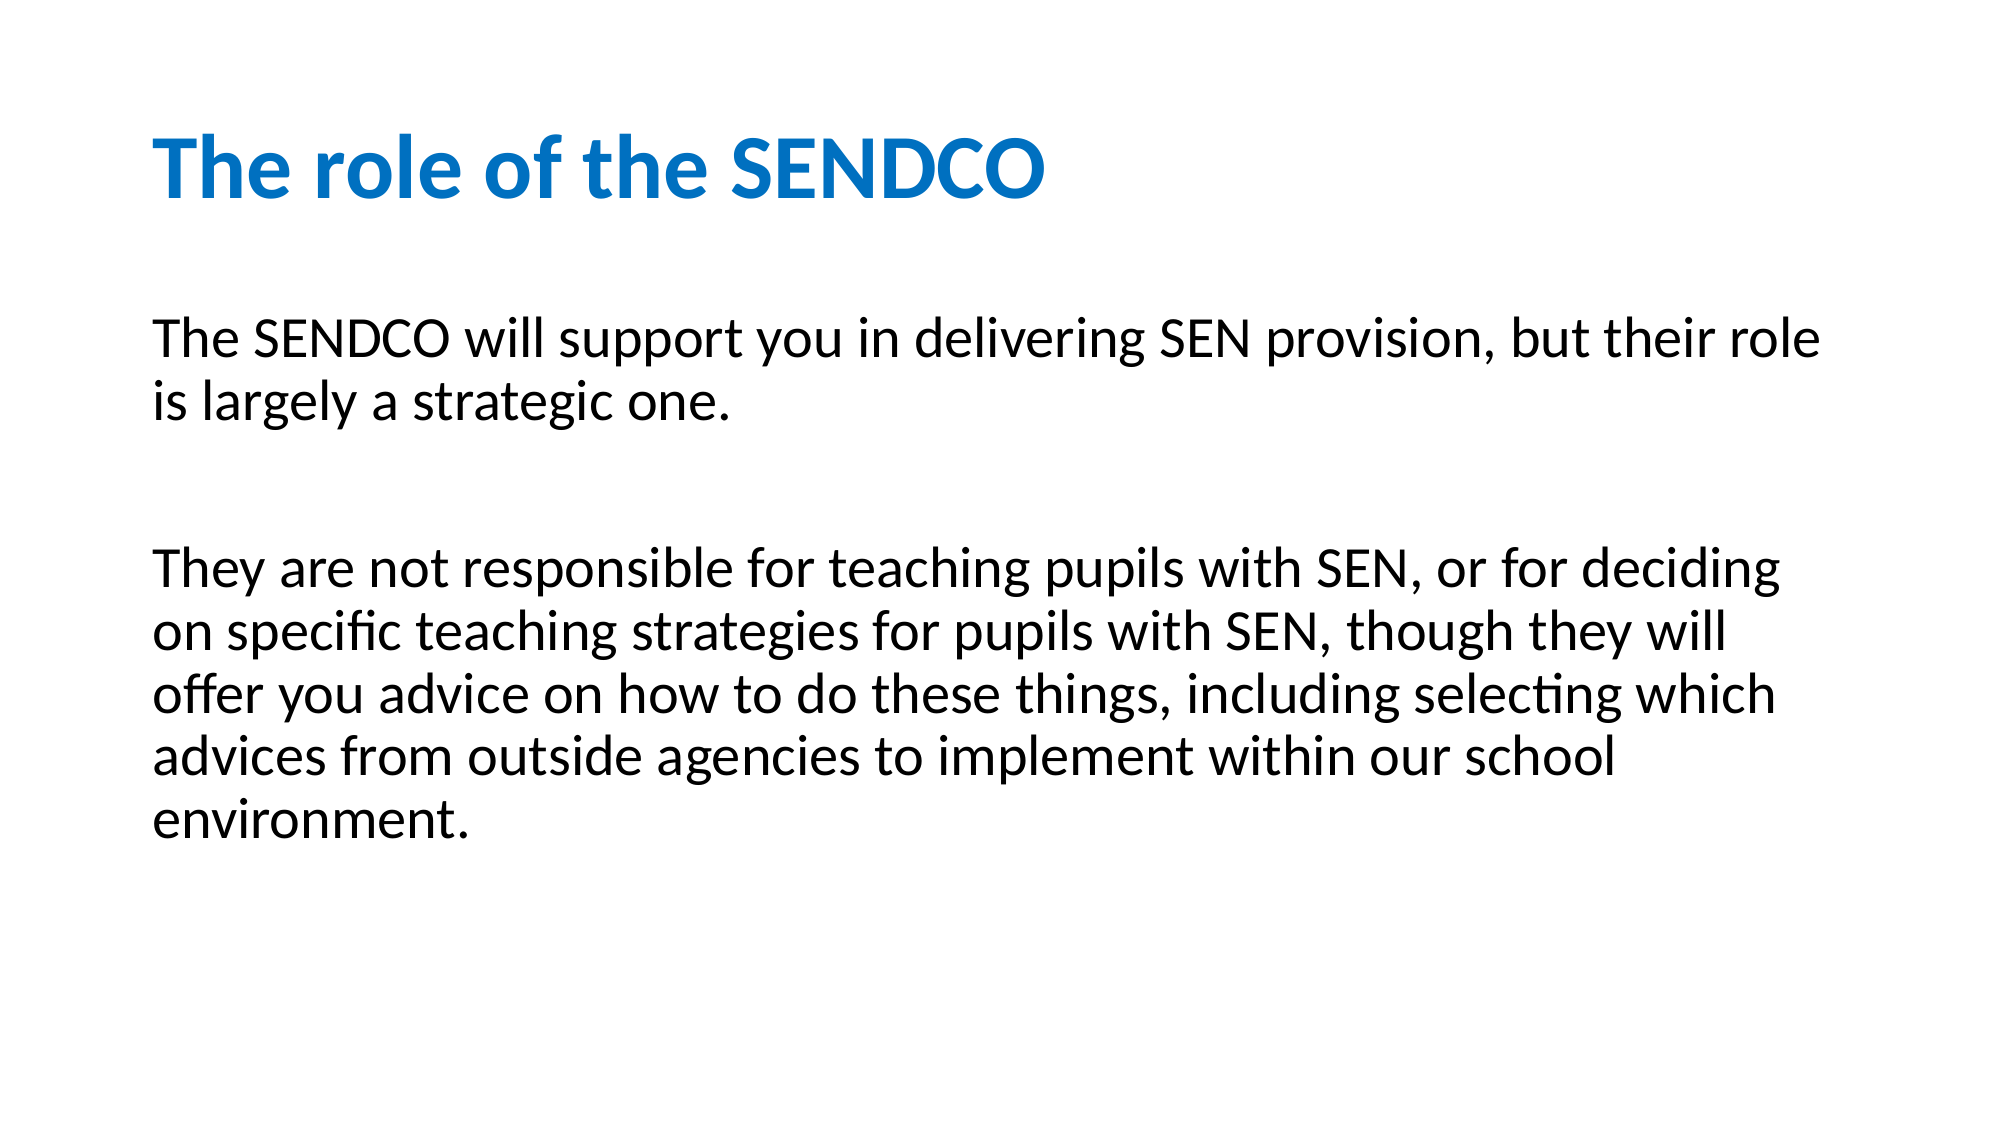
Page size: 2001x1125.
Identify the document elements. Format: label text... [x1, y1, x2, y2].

list The SENDCO will support you in delivering SEN provision, but their role is largely a strategic one. They are not responsible for teaching pupils with SEN, or for deciding on specific teaching strategies for pupils with SEN, though they will offer you advice on how to do these things, including selecting which advices from outside agencies to implement within our school environment. [137, 299, 1863, 1014]
title The role of the SENDCO [137, 59, 1863, 278]
